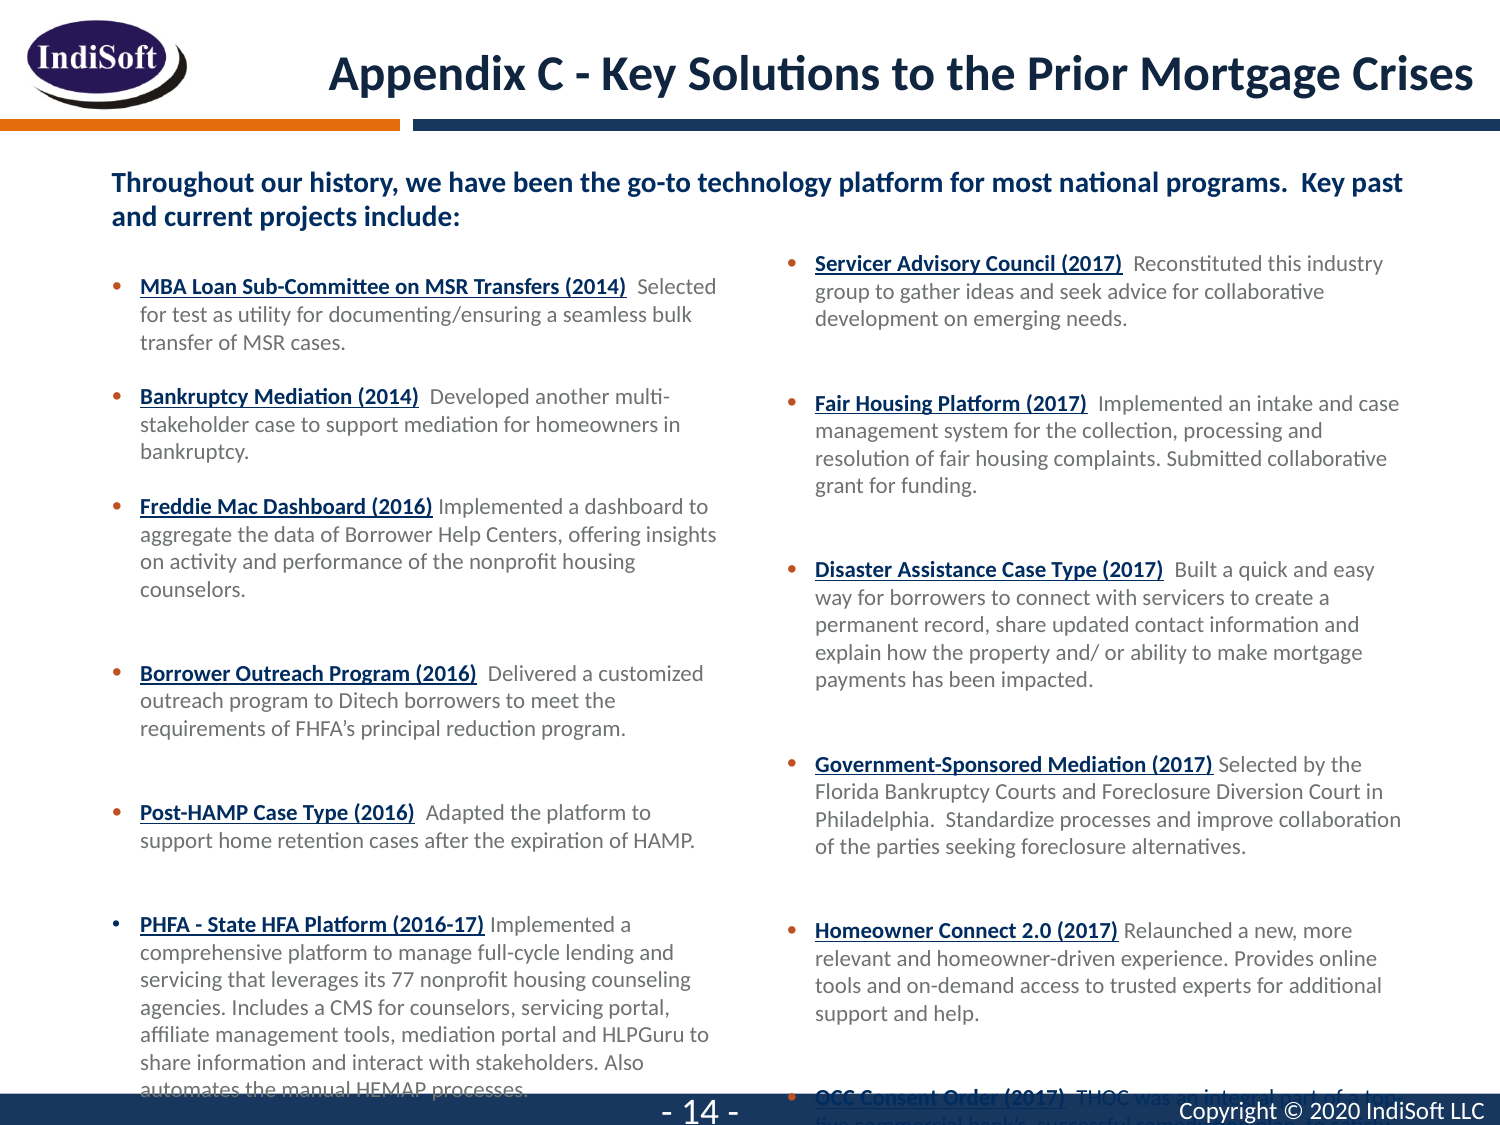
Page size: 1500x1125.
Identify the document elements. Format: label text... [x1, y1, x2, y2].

slide_number - 14 - [525, 1093, 875, 1125]
picture [17, 16, 195, 114]
text_box Throughout our history, we have been the go-to technology platform for most national programs. Key past and current projects include: [96, 155, 1447, 241]
list MBA Loan Sub-Committee on MSR Transfers (2014) Selected for test as utility for documenting/ensuring a seamless bulk transfer of MSR cases. Bankruptcy Mediation (2014) Developed another multi-stakeholder case to support mediation for homeowners in bankruptcy. Freddie Mac Dashboard (2016) Implemented a dashboard to aggregate the data of Borrower Help Centers, offering insights on activity and performance of the nonprofit housing counselors. Borrower Outreach Program (2016) Delivered a customized outreach program to Ditech borrowers to meet the requirements of FHFA’s principal reduction program. Post-HAMP Case Type (2016) Adapted the platform to support home retention cases after the expiration of HAMP. PHFA - State HFA Platform (2016-17) Implemented a comprehensive platform to manage full-cycle lending and servicing that leverages its 77 nonprofit housing counseling agencies. Includes a CMS for counselors, servicing portal, affiliate management tools, mediation portal and HLPGuru to share information and interact with stakeholders. Also automates the manual HEMAP processes. [97, 264, 741, 1029]
footer Copyright © 2020 IndiSoft LLC [962, 1093, 1500, 1125]
title Appendix C - Key Solutions to the Prior Mortgage Crises [93, 40, 1475, 101]
list Servicer Advisory Council (2017) Reconstituted this industry group to gather ideas and seek advice for collaborative development on emerging needs. Fair Housing Platform (2017) Implemented an intake and case management system for the collection, processing and resolution of fair housing complaints. Submitted collaborative grant for funding. Disaster Assistance Case Type (2017) Built a quick and easy way for borrowers to connect with servicers to create a permanent record, share updated contact information and explain how the property and/ or ability to make mortgage payments has been impacted. Government-Sponsored Mediation (2017) Selected by the Florida Bankruptcy Courts and Foreclosure Diversion Court in Philadelphia. Standardize processes and improve collaboration of the parties seeking foreclosure alternatives. Homeowner Connect 2.0 (2017) Relaunched a new, more relevant and homeowner-driven experience. Provides online tools and on-demand access to trusted experts for additional support and help. OCC Consent Order (2017) THOC was an integral part of a top-five commercial bank’s successful remediation plan to satisfy an OCC Consent order for poor consumer loss mitigation engagement and outreach. [772, 241, 1422, 1059]
